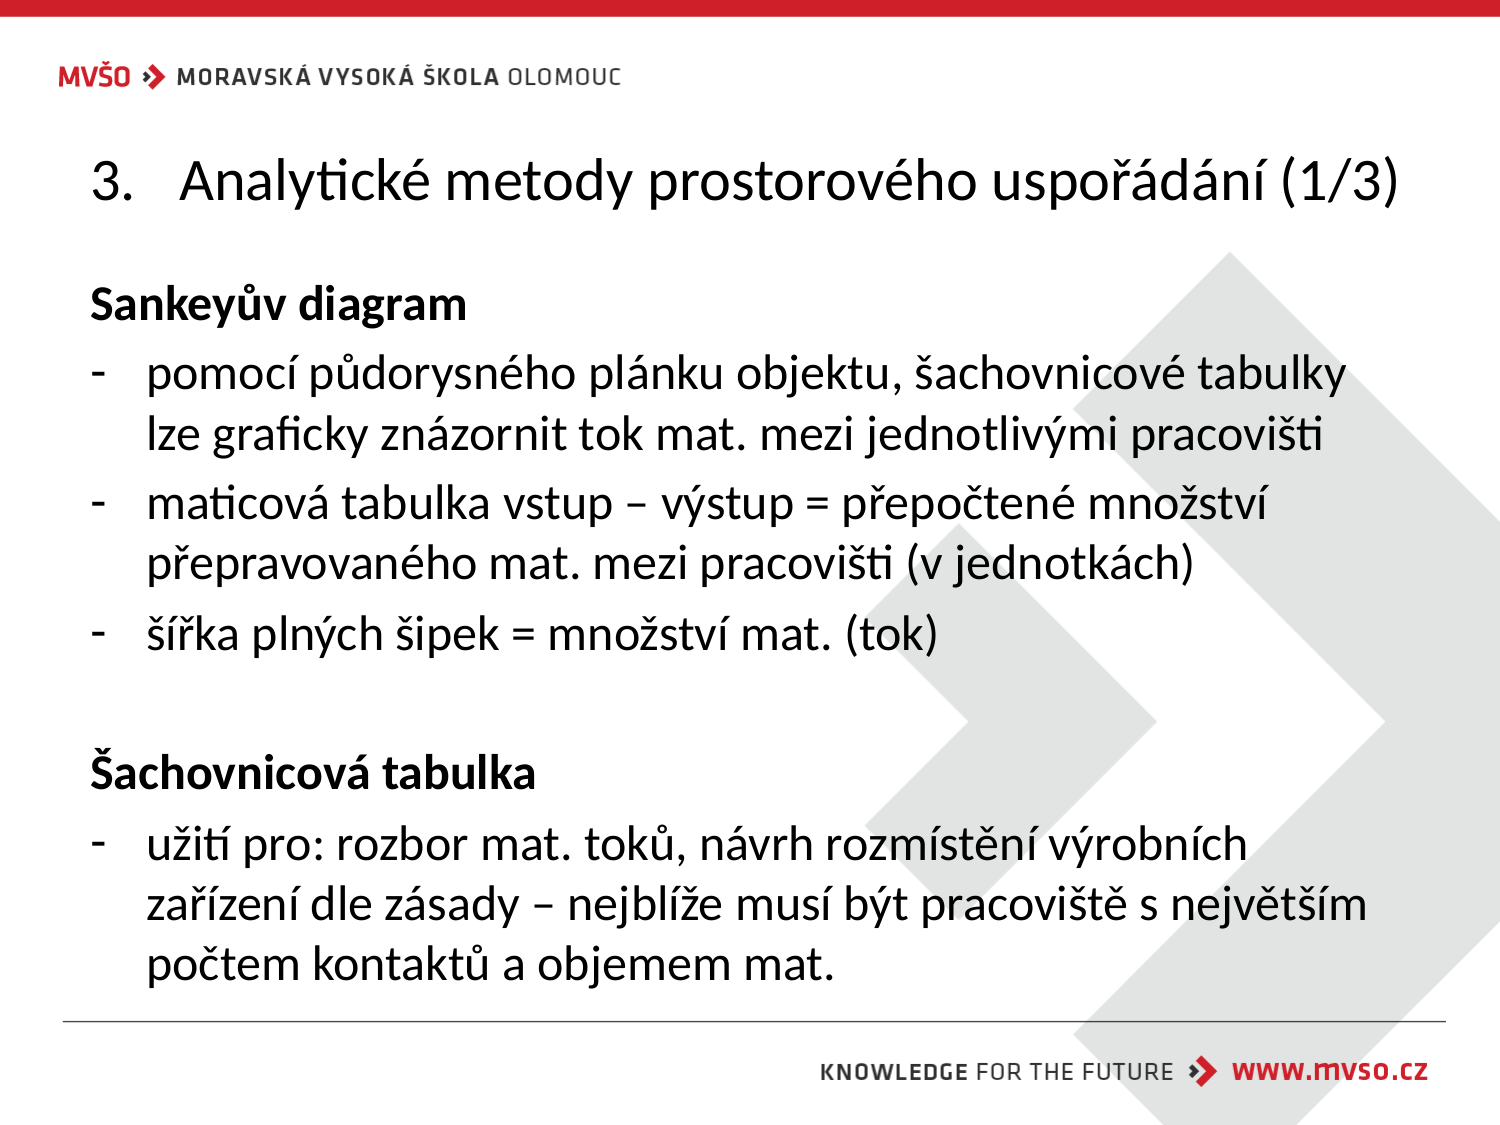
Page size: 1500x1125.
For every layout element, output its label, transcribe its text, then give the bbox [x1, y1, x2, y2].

list Sankeyův diagram pomocí půdorysného plánku objektu, šachovnicové tabulky lze graficky znázornit tok mat. mezi jednotlivými pracovišti maticová tabulka vstup – výstup = přepočtené množství přepravovaného mat. mezi pracovišti (v jednotkách) šířka plných šipek = množství mat. (tok) Šachovnicová tabulka užití pro: rozbor mat. toků, návrh rozmístění výrobních zařízení dle zásady – nejblíže musí být pracoviště s největším počtem kontaktů a objemem mat. [75, 262, 1425, 1005]
picture [0, 0, 1500, 1125]
title Analytické metody prostorového uspořádání (1/3) [75, 120, 1425, 233]
